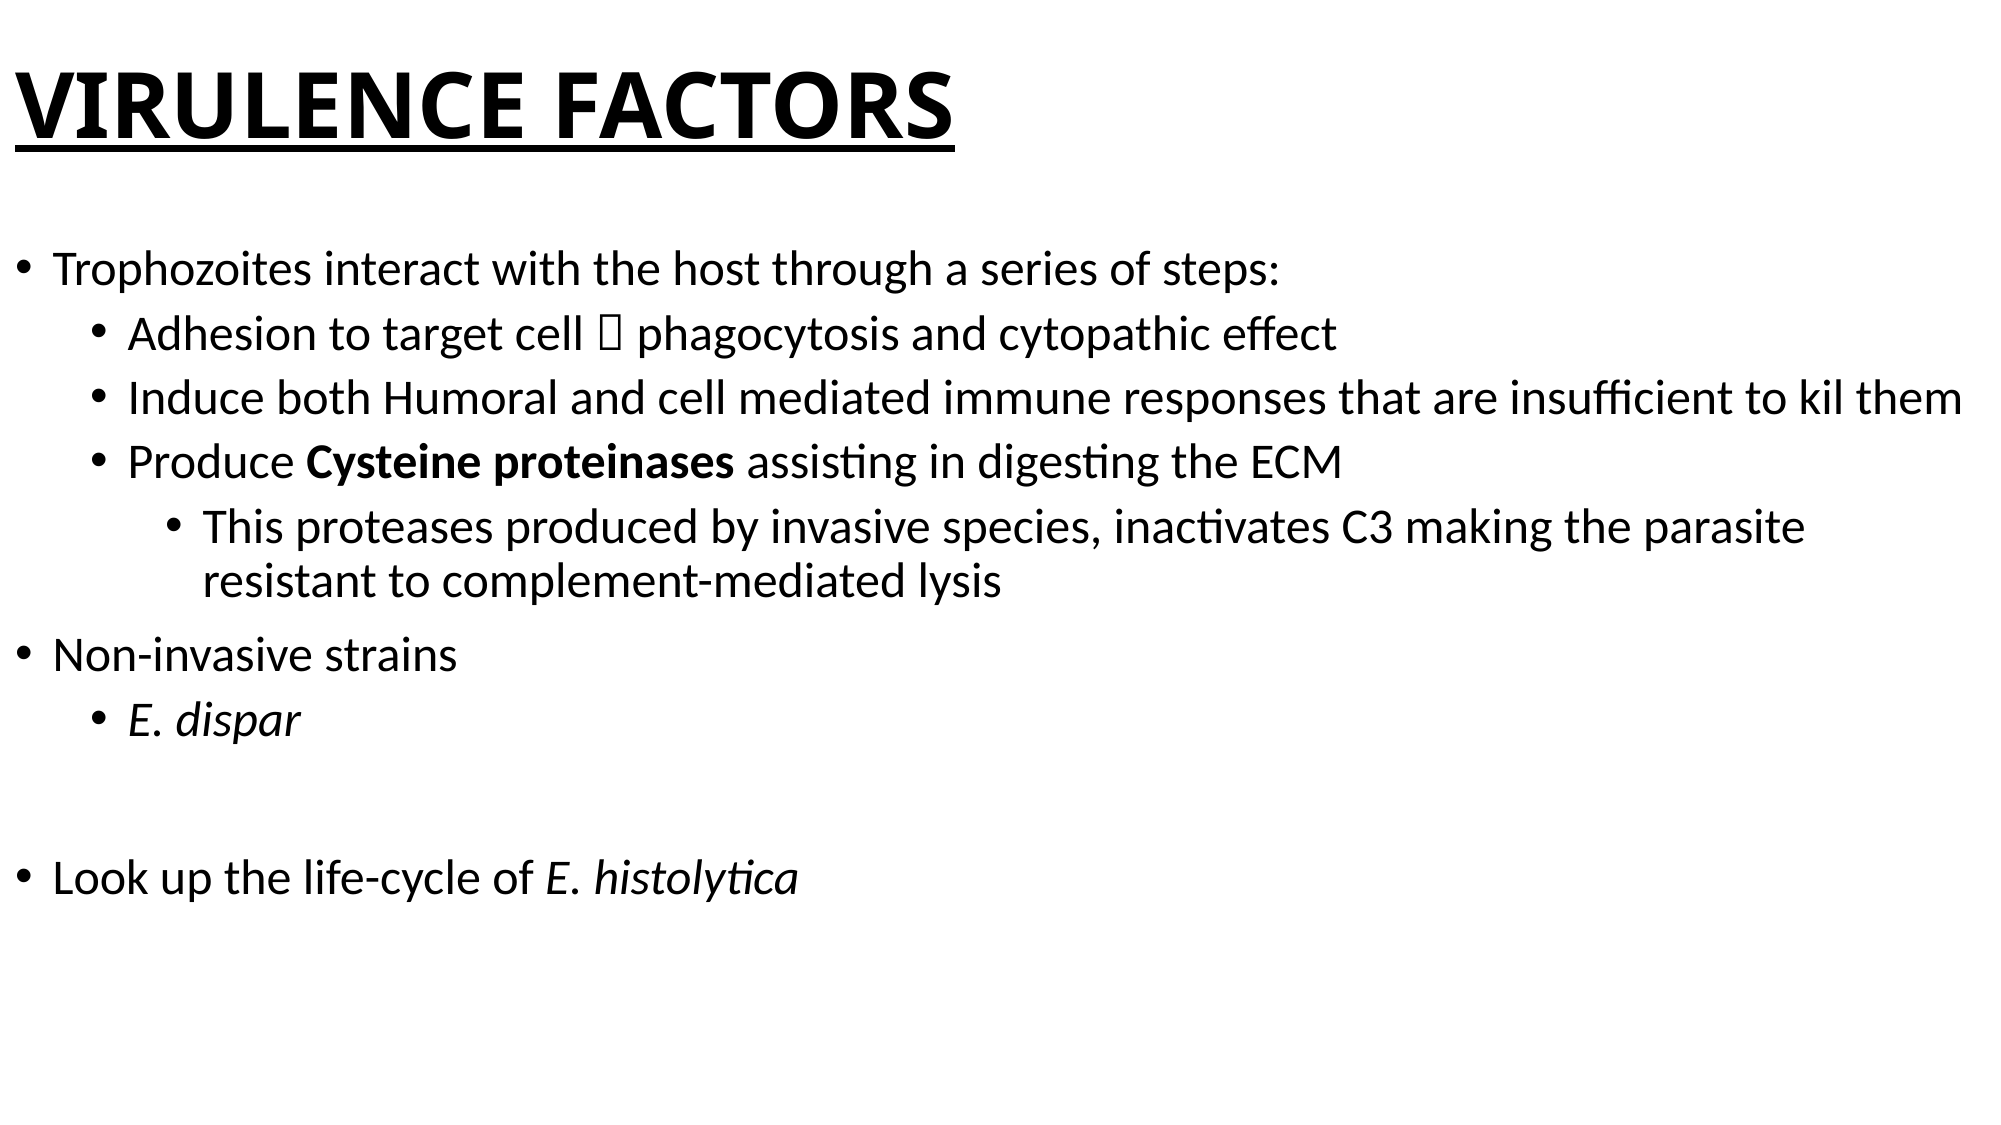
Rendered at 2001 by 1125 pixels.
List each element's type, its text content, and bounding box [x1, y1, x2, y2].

list Trophozoites interact with the host through a series of steps: Adhesion to target cell  phagocytosis and cytopathic effect Induce both Humoral and cell mediated immune responses that are insufficient to kil them Produce Cysteine proteinases assisting in digesting the ECM This proteases produced by invasive species, inactivates C3 making the parasite resistant to complement-mediated lysis Non-invasive strains E. dispar Look up the life-cycle of E. histolytica [0, 234, 2000, 1125]
title VIRULENCE FACTORS [0, 0, 2000, 218]
